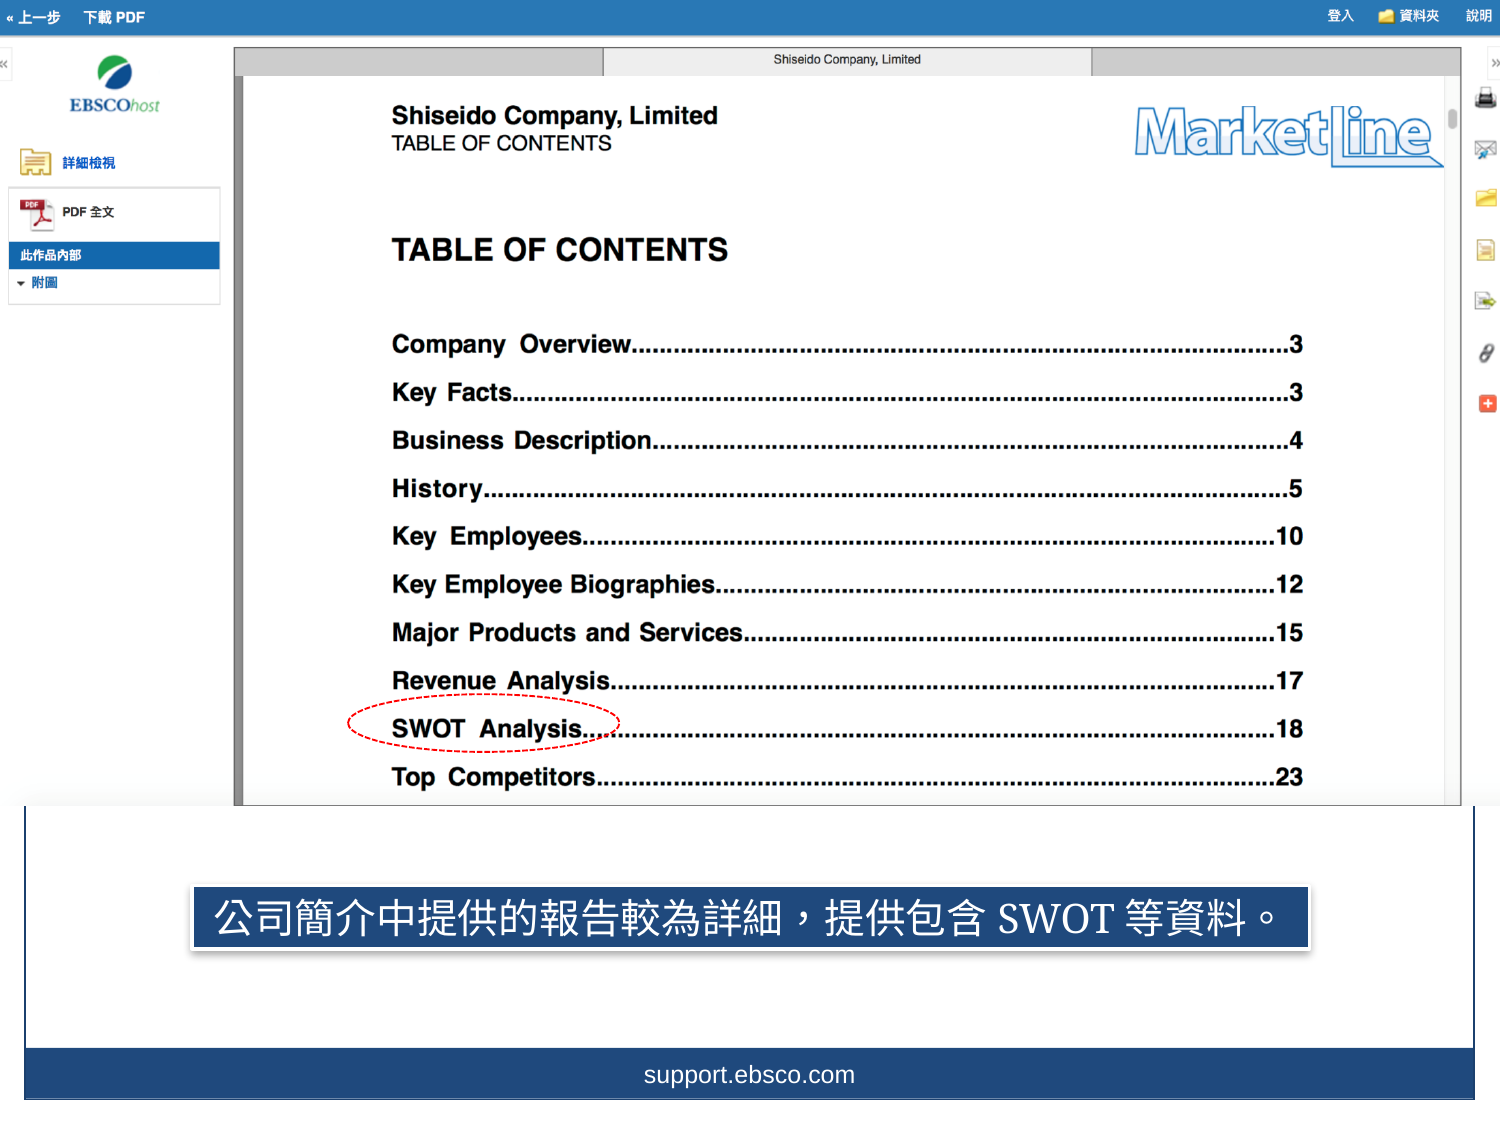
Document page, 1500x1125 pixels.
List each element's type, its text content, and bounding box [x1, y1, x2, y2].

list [0, 0, 1500, 807]
text_box 公司簡介中提供的報告較為詳細，提供包含SWOT等資料。 [190, 884, 1311, 951]
text_box support.ebsco.com [25, 1051, 1474, 1099]
